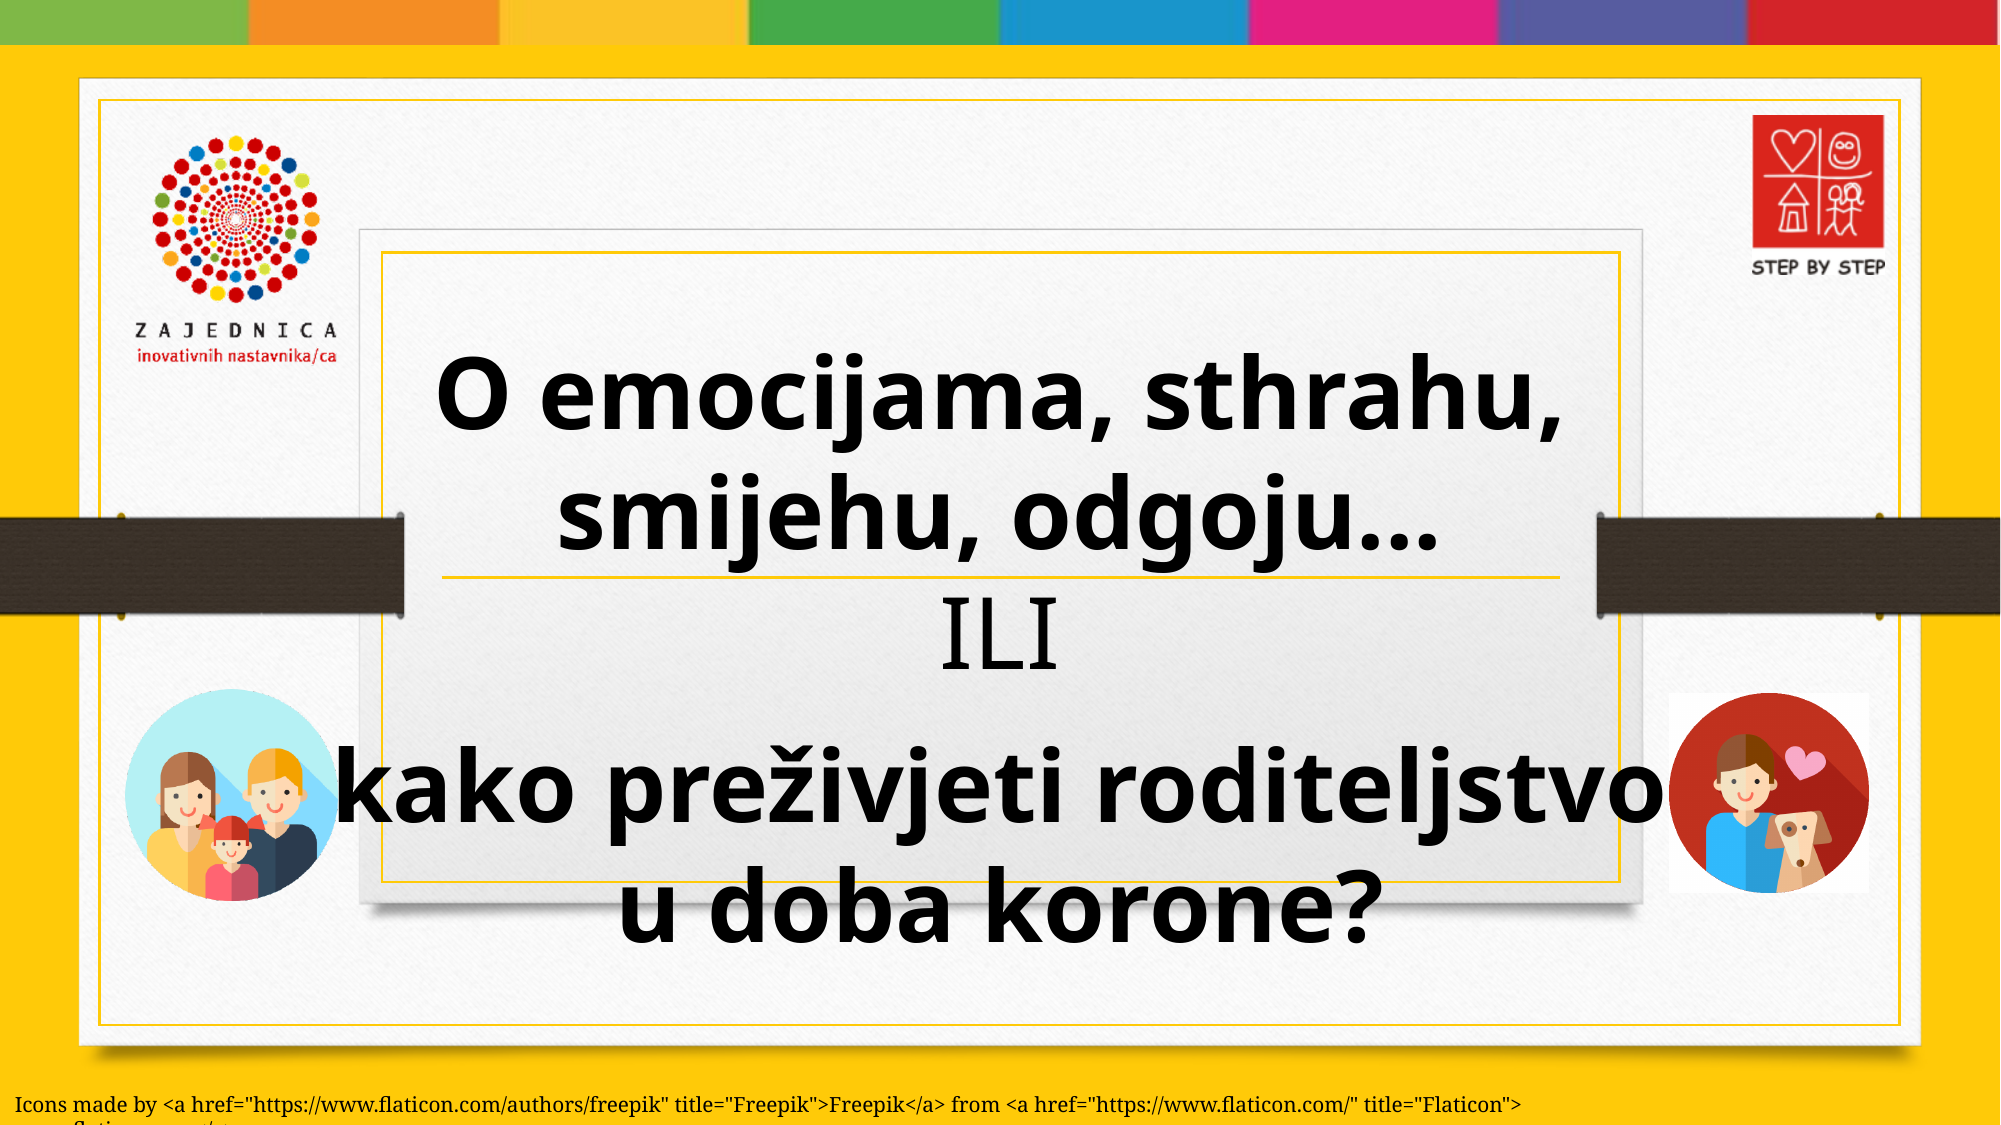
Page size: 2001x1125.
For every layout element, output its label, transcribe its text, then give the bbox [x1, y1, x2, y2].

picture [0, 0, 2001, 1125]
subtitle O emocijama, sthrahu, smijehu, odgoju... ILI kako preživjeti roditeljstvo u doba korone? [287, 322, 1713, 712]
text_box Icons made by <a href="https://www.flaticon.com/authors/freepik" title="Freepik">Freepik</a> from <a href="https://www.flaticon.com/" title="Flaticon"> www.flaticon.com</a> [0, 1084, 1670, 1125]
title [338, 712, 1339, 847]
title [175, 388, 287, 689]
